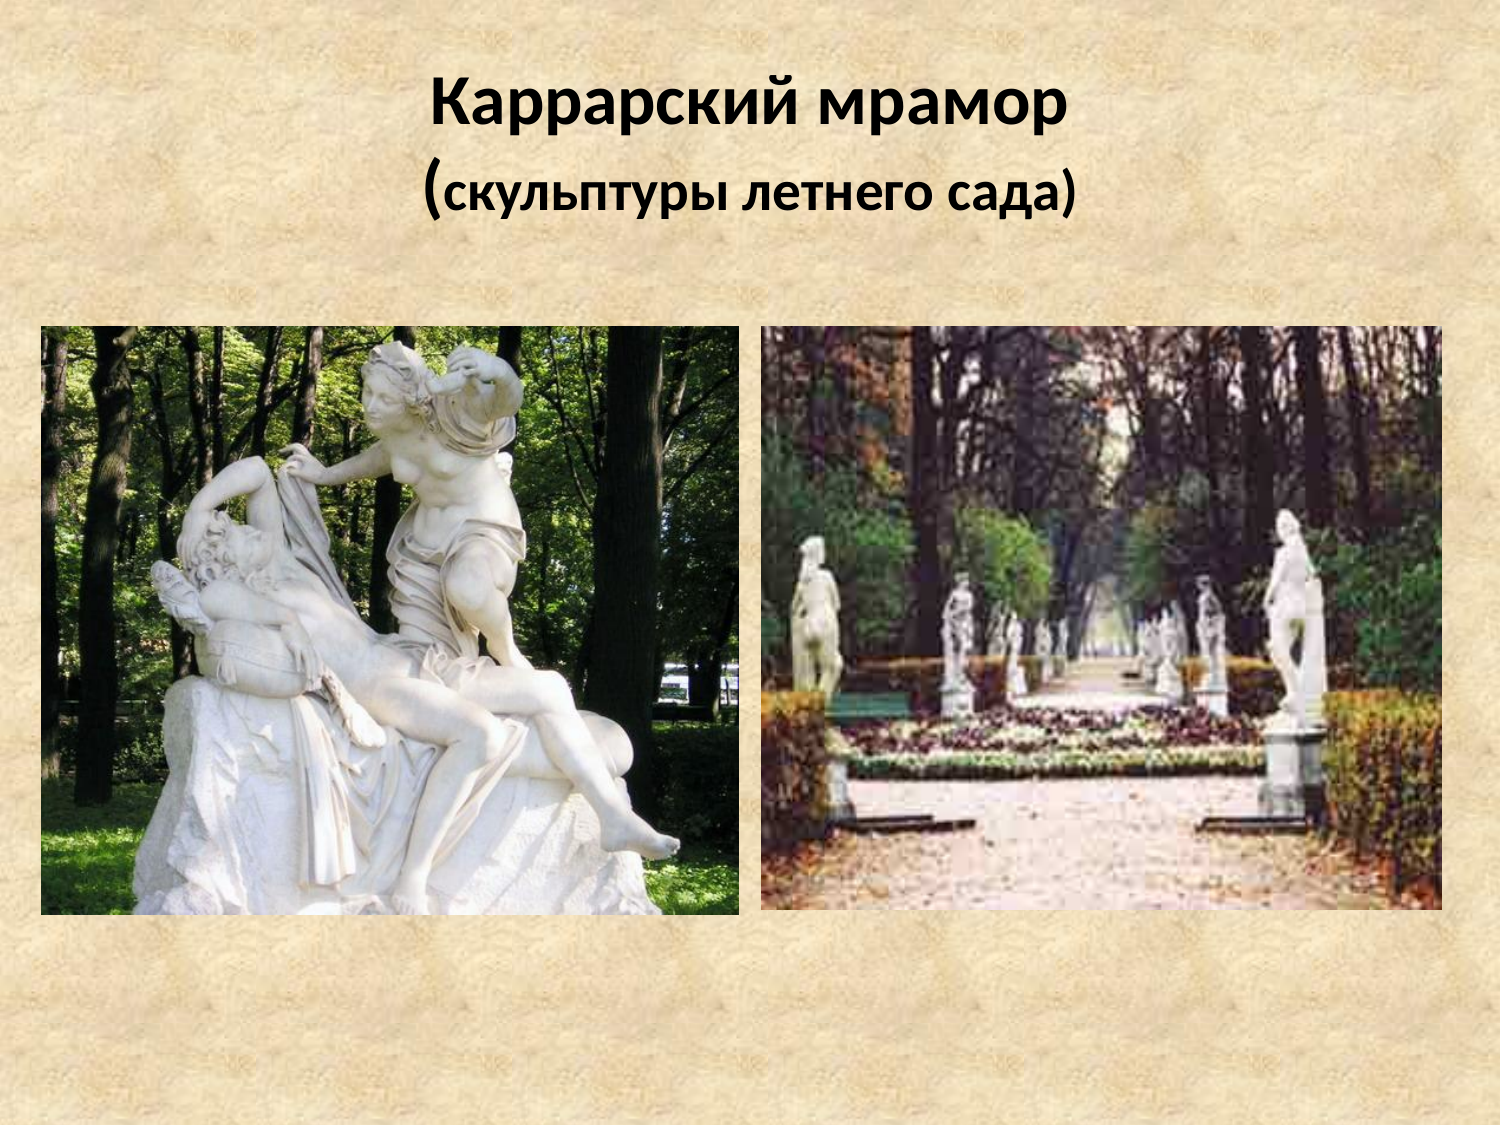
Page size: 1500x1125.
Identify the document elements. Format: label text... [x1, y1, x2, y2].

picture [0, 0, 1500, 1125]
title Каррарский мрамор (скульптуры летнего сада) [75, 45, 1425, 233]
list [761, 326, 1442, 911]
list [41, 325, 739, 915]
